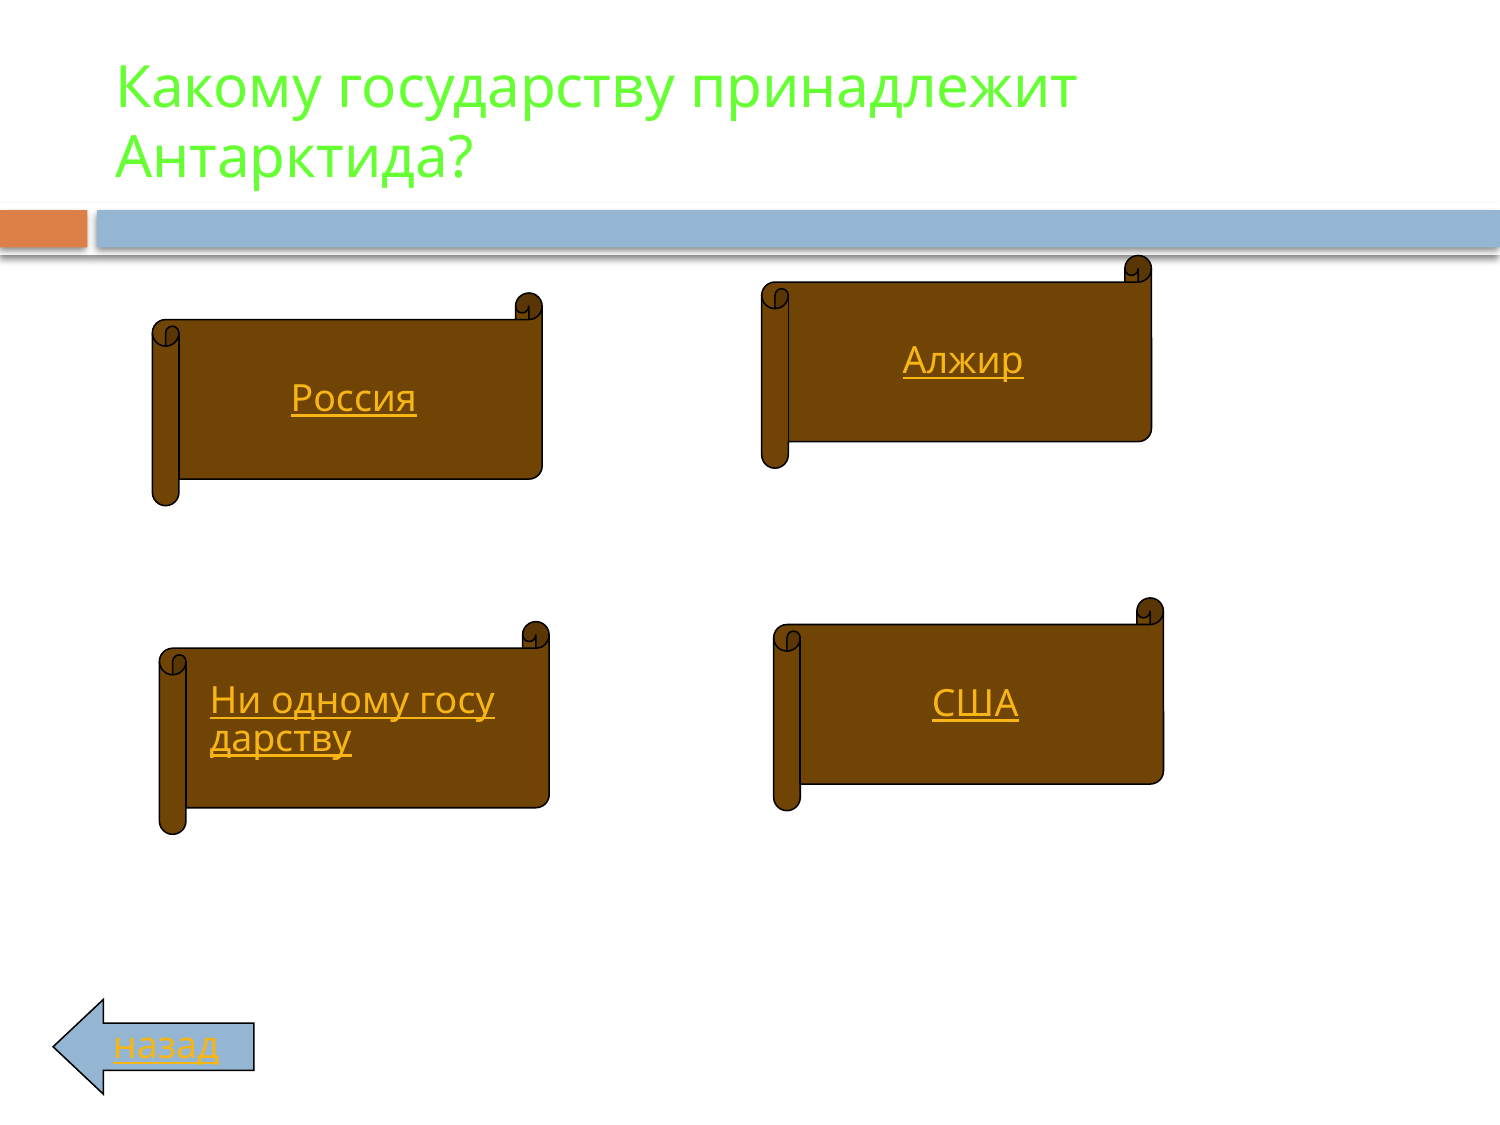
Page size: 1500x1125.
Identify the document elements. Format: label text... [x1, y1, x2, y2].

text_box Россия [152, 292, 543, 506]
title Какому государству принадлежит Антарктида? [100, 37, 1438, 200]
text_box назад [53, 999, 254, 1095]
text_box Алжир [761, 255, 1152, 469]
text_box Ни одному государству [194, 668, 526, 735]
text_box США [773, 597, 1164, 811]
text_box [159, 621, 550, 835]
